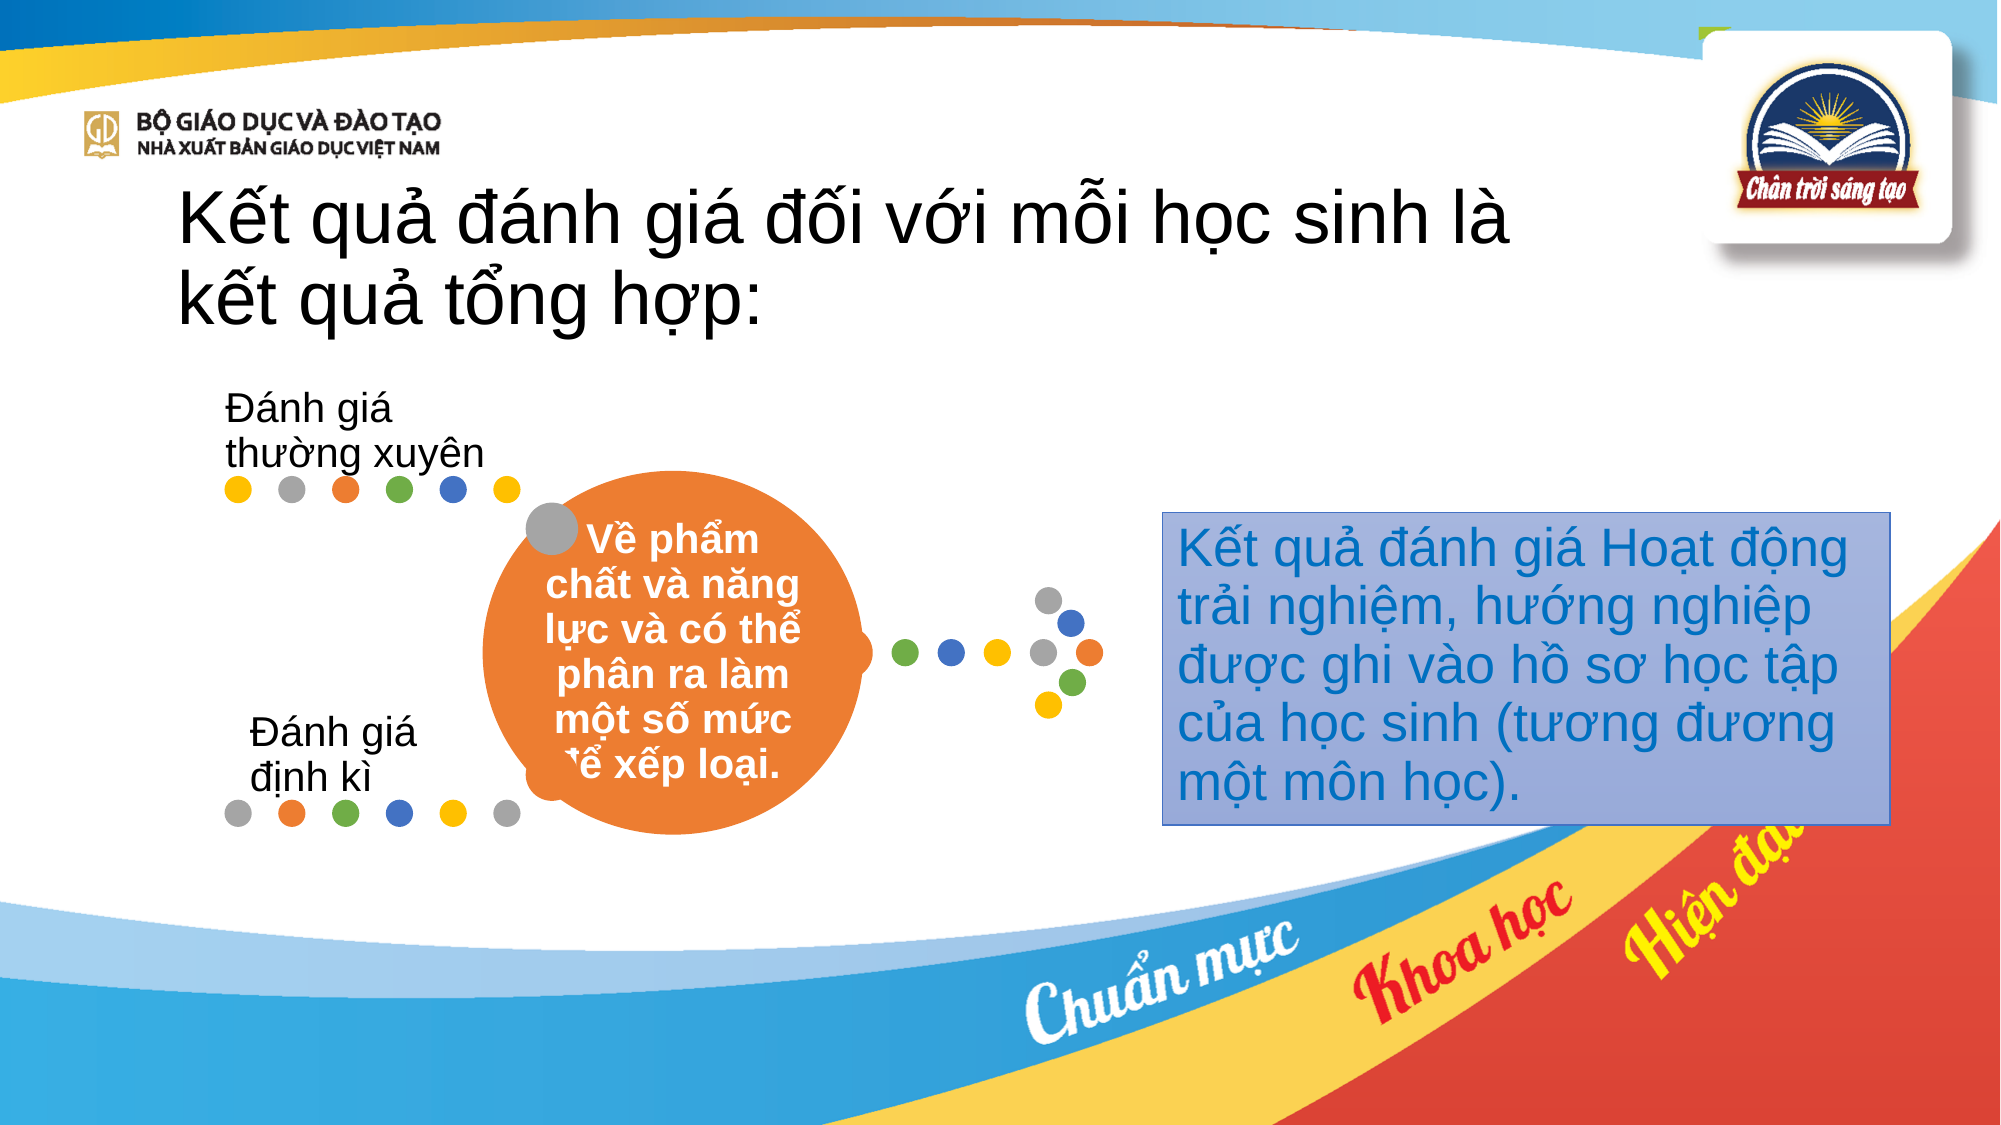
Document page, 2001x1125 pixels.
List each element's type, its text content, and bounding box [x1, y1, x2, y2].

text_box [225, 411, 1103, 834]
picture [0, 0, 2001, 1125]
list Kết quả đánh giá Hoạt động trải nghiệm, hướng nghiệp được ghi vào hồ sơ học tập của học sinh (tương đương một môn học). [1162, 512, 1891, 825]
title Kết quả đánh giá đối với mỗi học sinh là kết quả tổng hợp: [162, 172, 1581, 348]
